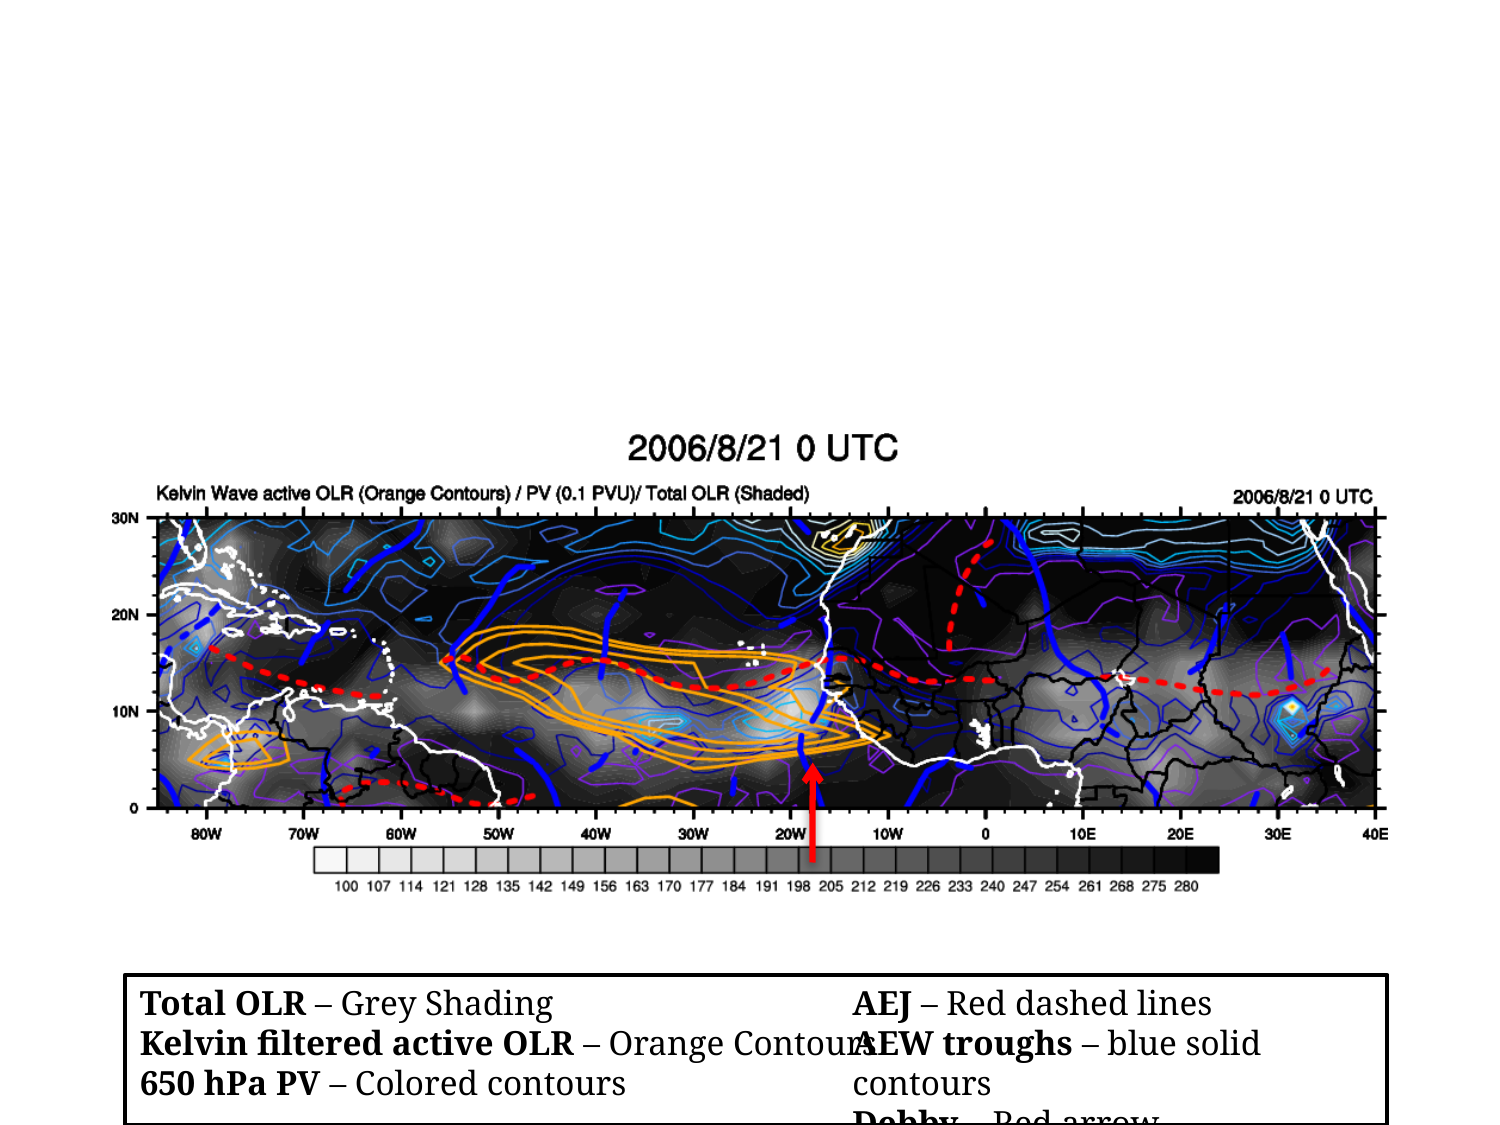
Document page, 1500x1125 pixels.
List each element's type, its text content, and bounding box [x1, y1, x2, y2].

text_box Total OLR – Grey Shading Kelvin filtered active OLR – Orange Contours 650 hPa PV – Colored contours [125, 974, 837, 1125]
text_box AEJ – Red dashed lines AEW troughs – blue solid contours Debby – Red arrow [837, 974, 1413, 1125]
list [112, 433, 1388, 892]
